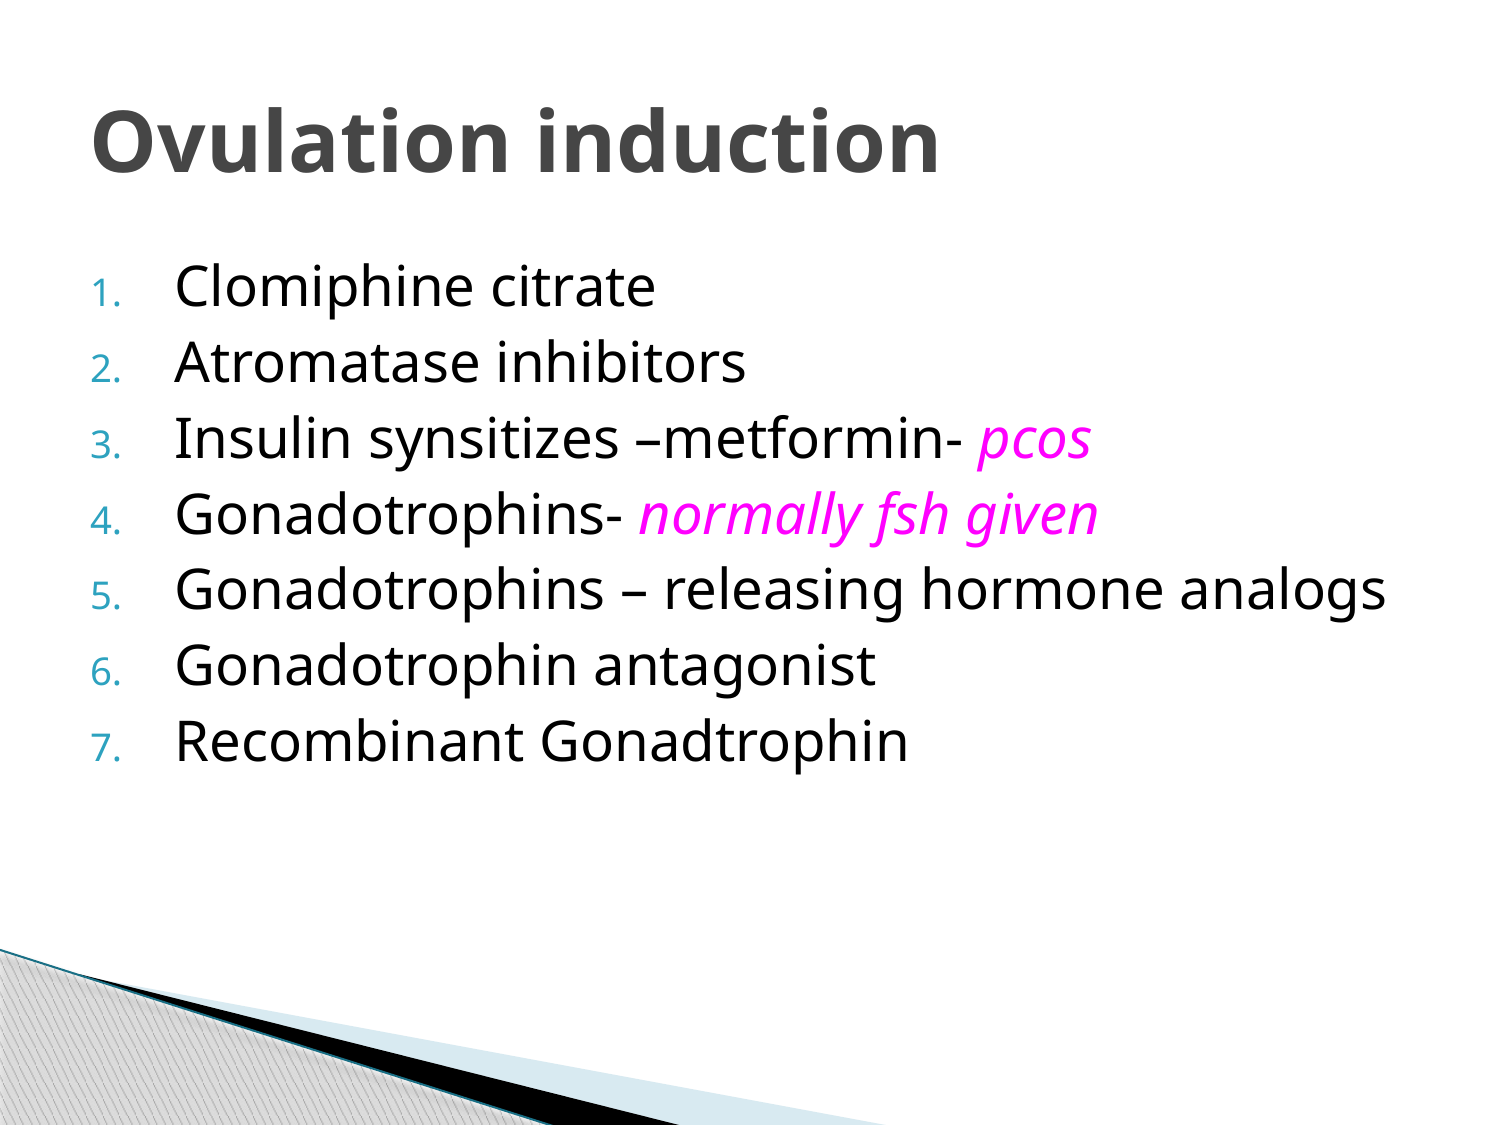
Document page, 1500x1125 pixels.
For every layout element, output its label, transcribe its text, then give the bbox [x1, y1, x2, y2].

list Clomiphine citrate Atromatase inhibitors Insulin synsitizes –metformin- pcos Gonadotrophins- normally fsh given Gonadotrophins – releasing hormone analogs Gonadotrophin antagonist Recombinant Gonadtrophin [75, 242, 1425, 986]
title Ovulation induction [75, 45, 1425, 233]
